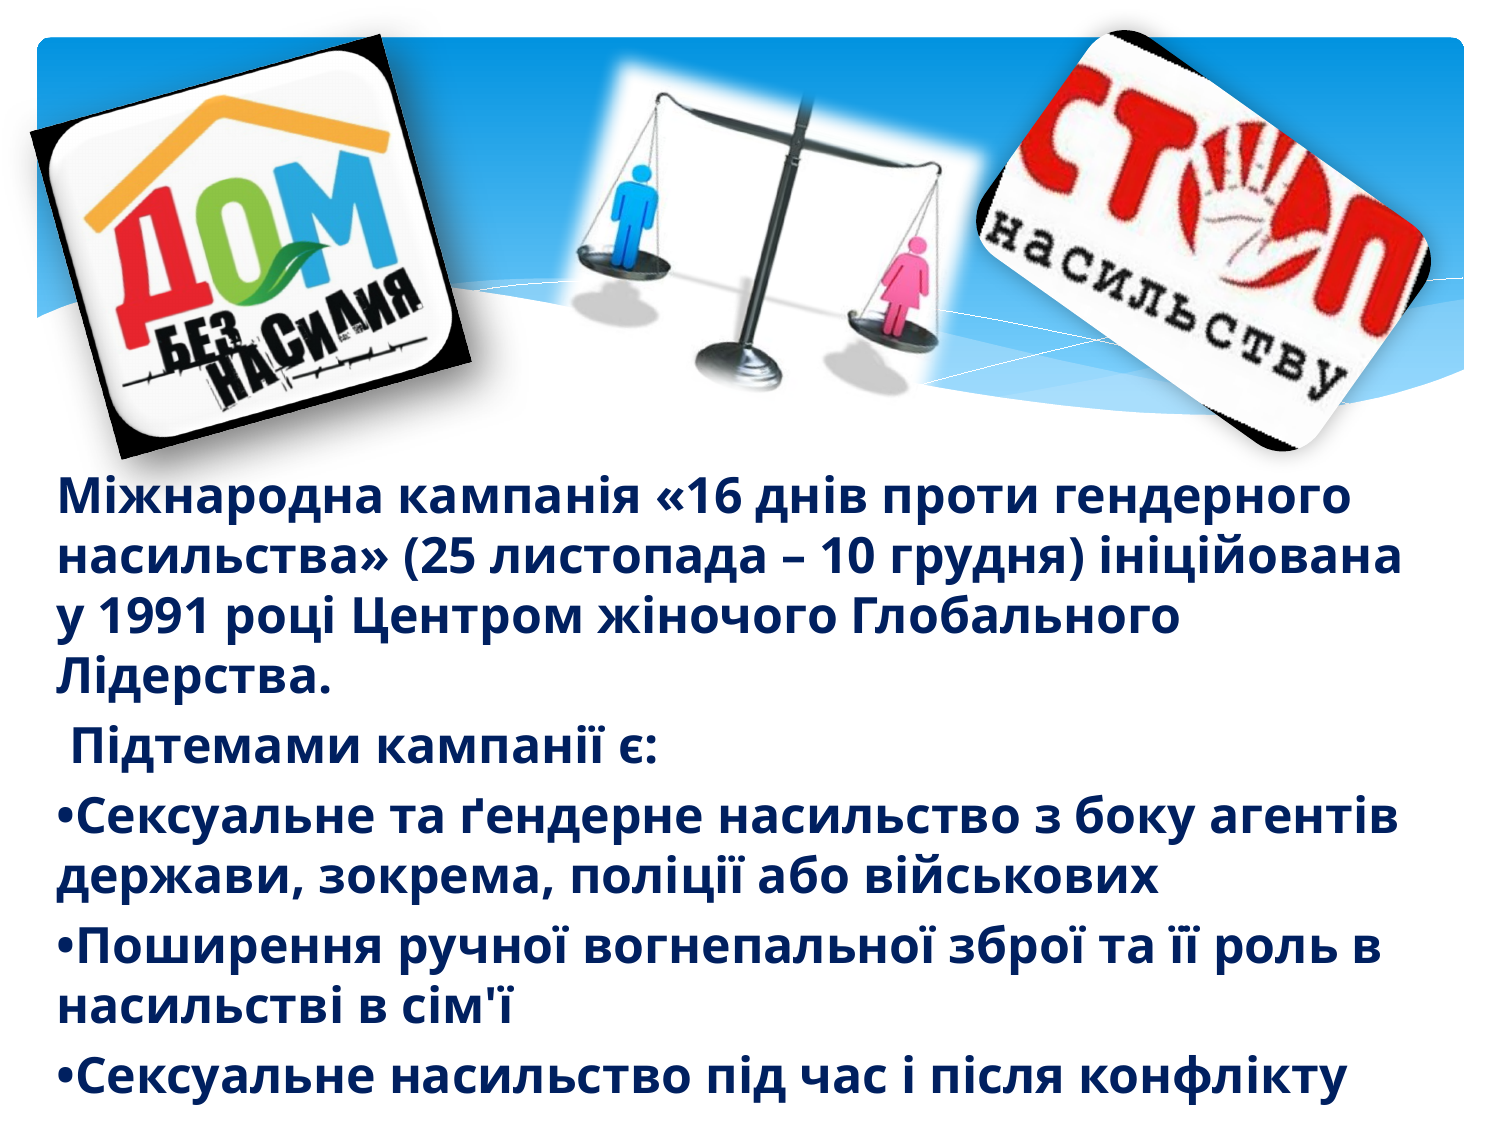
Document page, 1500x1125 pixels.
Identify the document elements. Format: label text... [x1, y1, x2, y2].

picture [30, 34, 471, 459]
list Міжнародна кампанія «16 днів проти гендерного насильства» (25 листопада – 10 грудня) ініційована у 1991 році Центром жіночого Глобального Лідерства. Підтемами кампанії є: •Сексуальне та ґендерне насильство з боку агентів держави, зокрема, поліції або військових •Поширення ручної вогнепальної зброї та її роль в насильстві в сім'ї •Сексуальне насильство під час і після конфлікту [41, 456, 1436, 1094]
picture [558, 33, 1429, 449]
